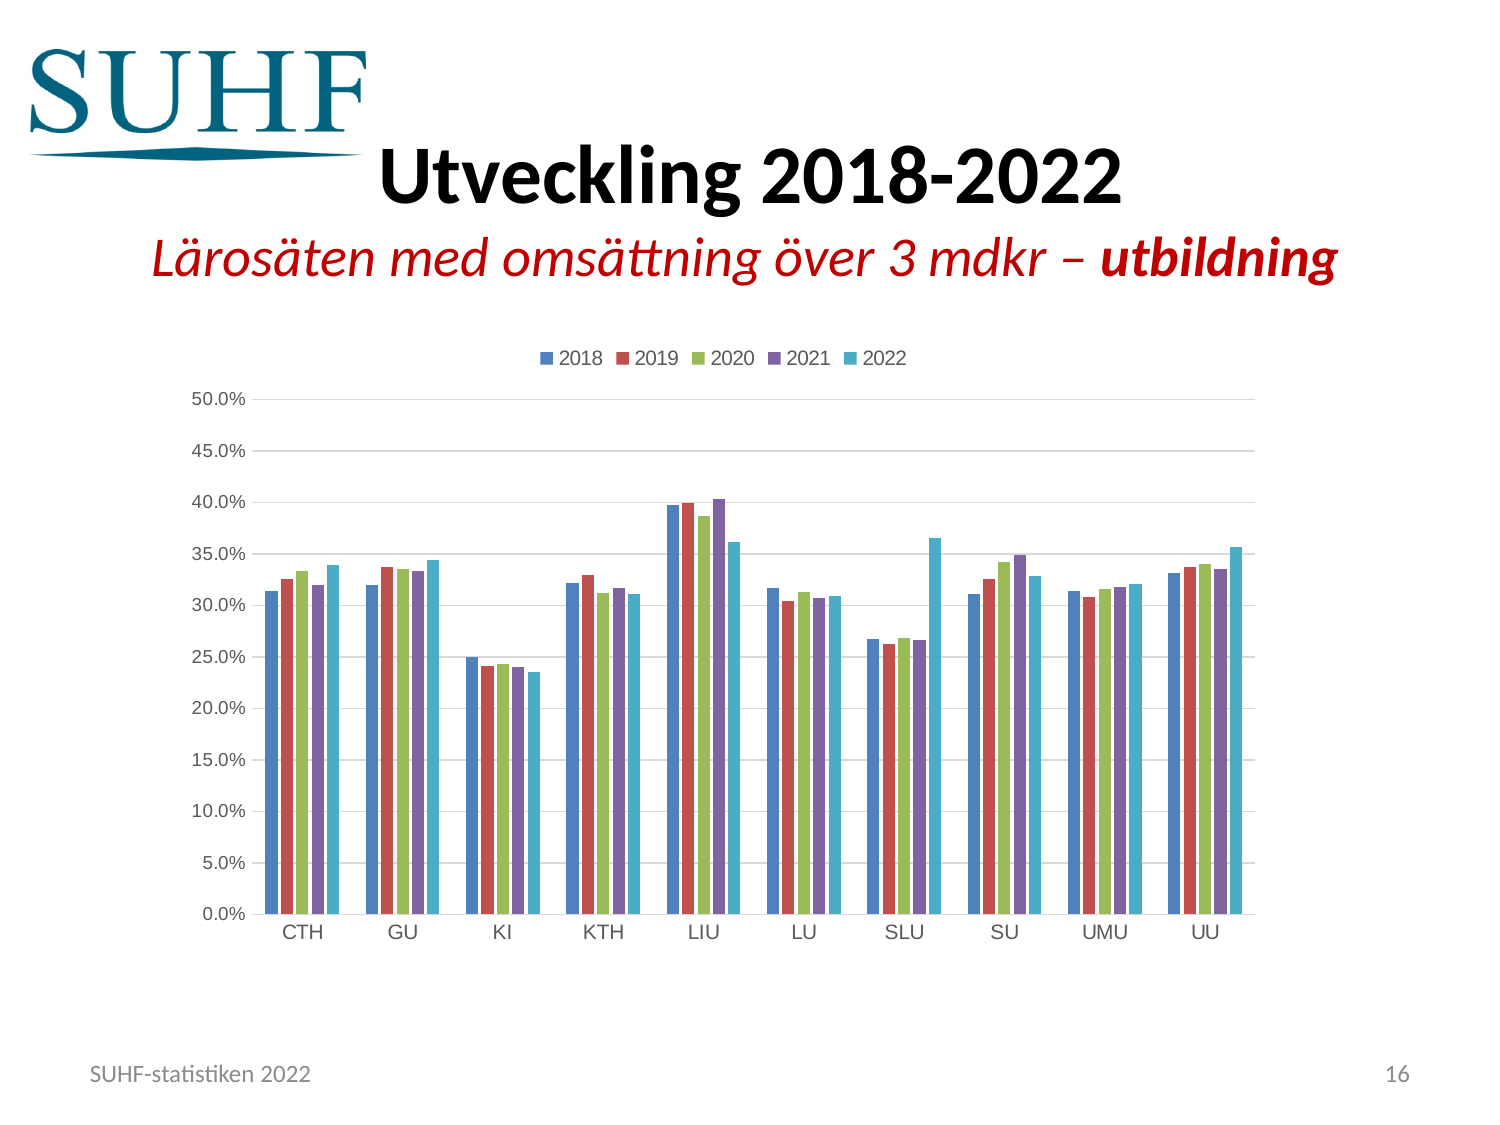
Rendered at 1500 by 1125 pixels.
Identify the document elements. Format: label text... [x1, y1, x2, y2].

slide_number 16 [1210, 1042, 1425, 1103]
picture [29, 49, 367, 162]
text_box SUHF-statistiken 2022 [75, 1042, 868, 1103]
chart [169, 329, 1278, 957]
text_box Utveckling 2018-2022 Lärosäten med omsättning över 3 mdkr – utbildning [76, 101, 1427, 306]
